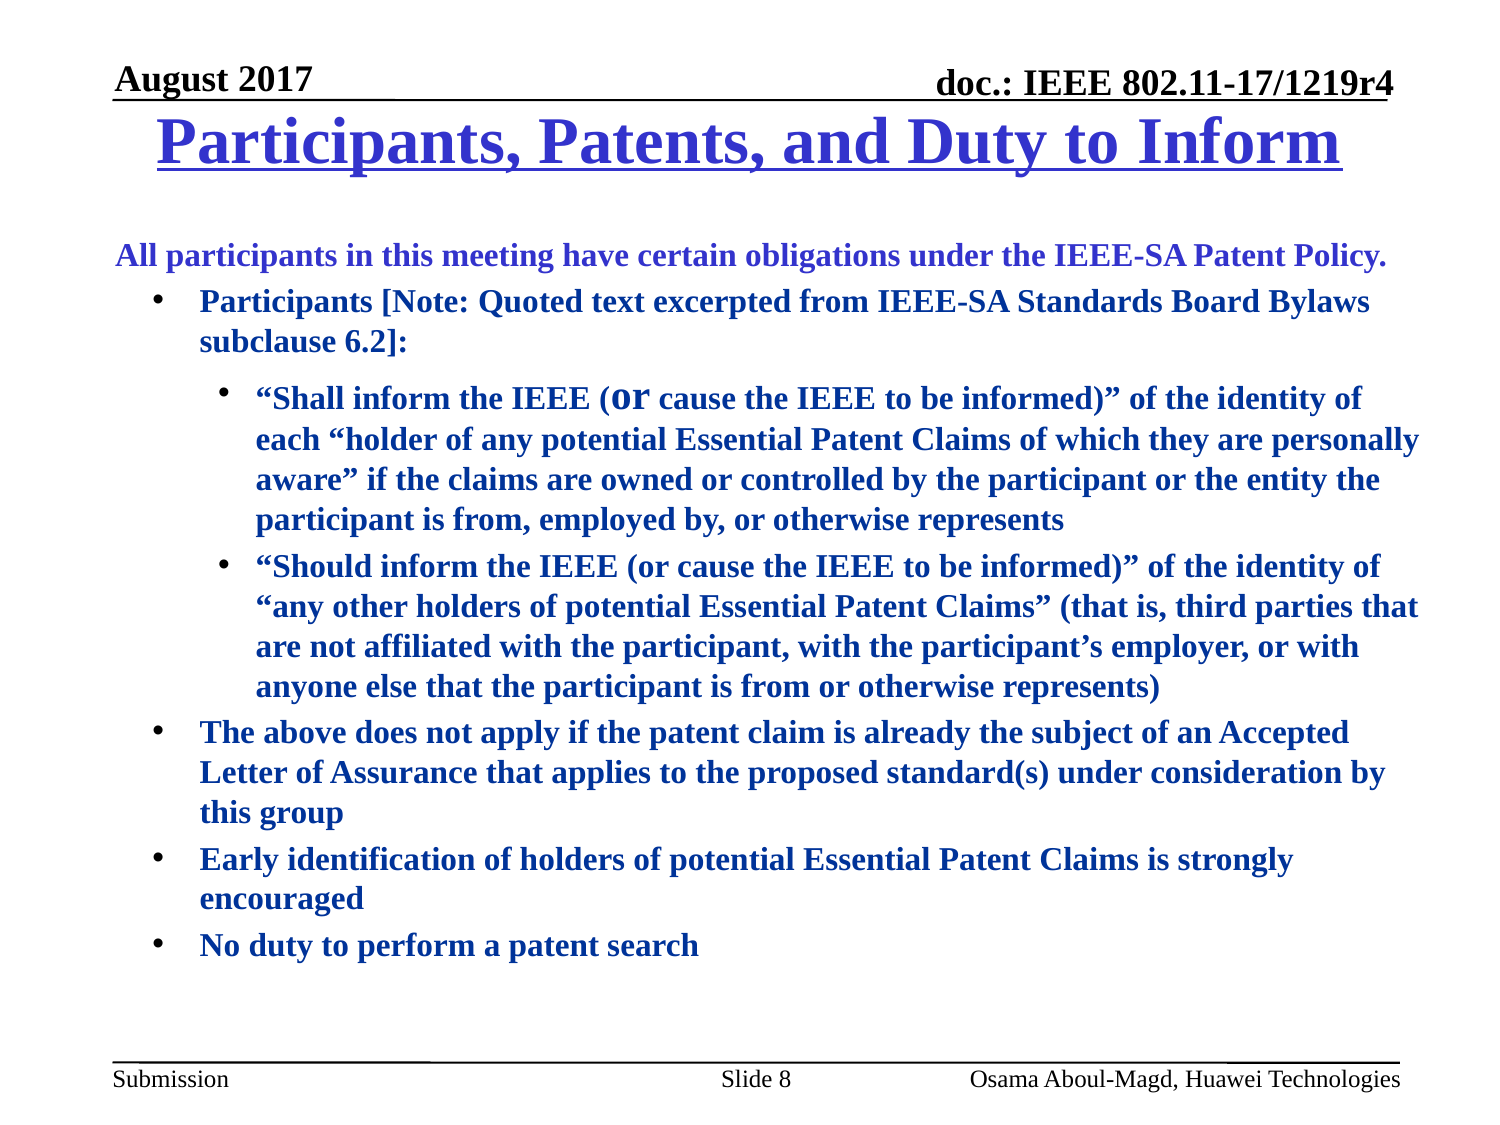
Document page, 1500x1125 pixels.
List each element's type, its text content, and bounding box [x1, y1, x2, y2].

footer Osama Aboul-Magd, Huawei Technologies [878, 1061, 1402, 1093]
slide_number Slide 8 [712, 1061, 800, 1123]
list All participants in this meeting have certain obligations under the IEEE-SA Patent Policy. Participants [Note: Quoted text excerpted from IEEE-SA Standards Board Bylaws subclause 6.2]: “Shall inform the IEEE (or cause the IEEE to be informed)” of the identity of each “holder of any potential Essential Patent Claims of which they are personally aware” if the claims are owned or controlled by the participant or the entity the participant is from, employed by, or otherwise represents “Should inform the IEEE (or cause the IEEE to be informed)” of the identity of “any other holders of potential Essential Patent Claims” (that is, third parties that are not affiliated with the participant, with the participant’s employer, or with anyone else that the participant is from or otherwise represents) The above does not apply if the patent claim is already the subject of an Accepted Letter of Assurance that applies to the proposed standard(s) under consideration by this group Early identification of holders of potential Essential Patent Claims is strongly encouraged No duty to perform a patent search [62, 224, 1451, 901]
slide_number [114, 54, 423, 100]
title Participants, Patents, and Duty to Inform [112, 112, 1388, 163]
